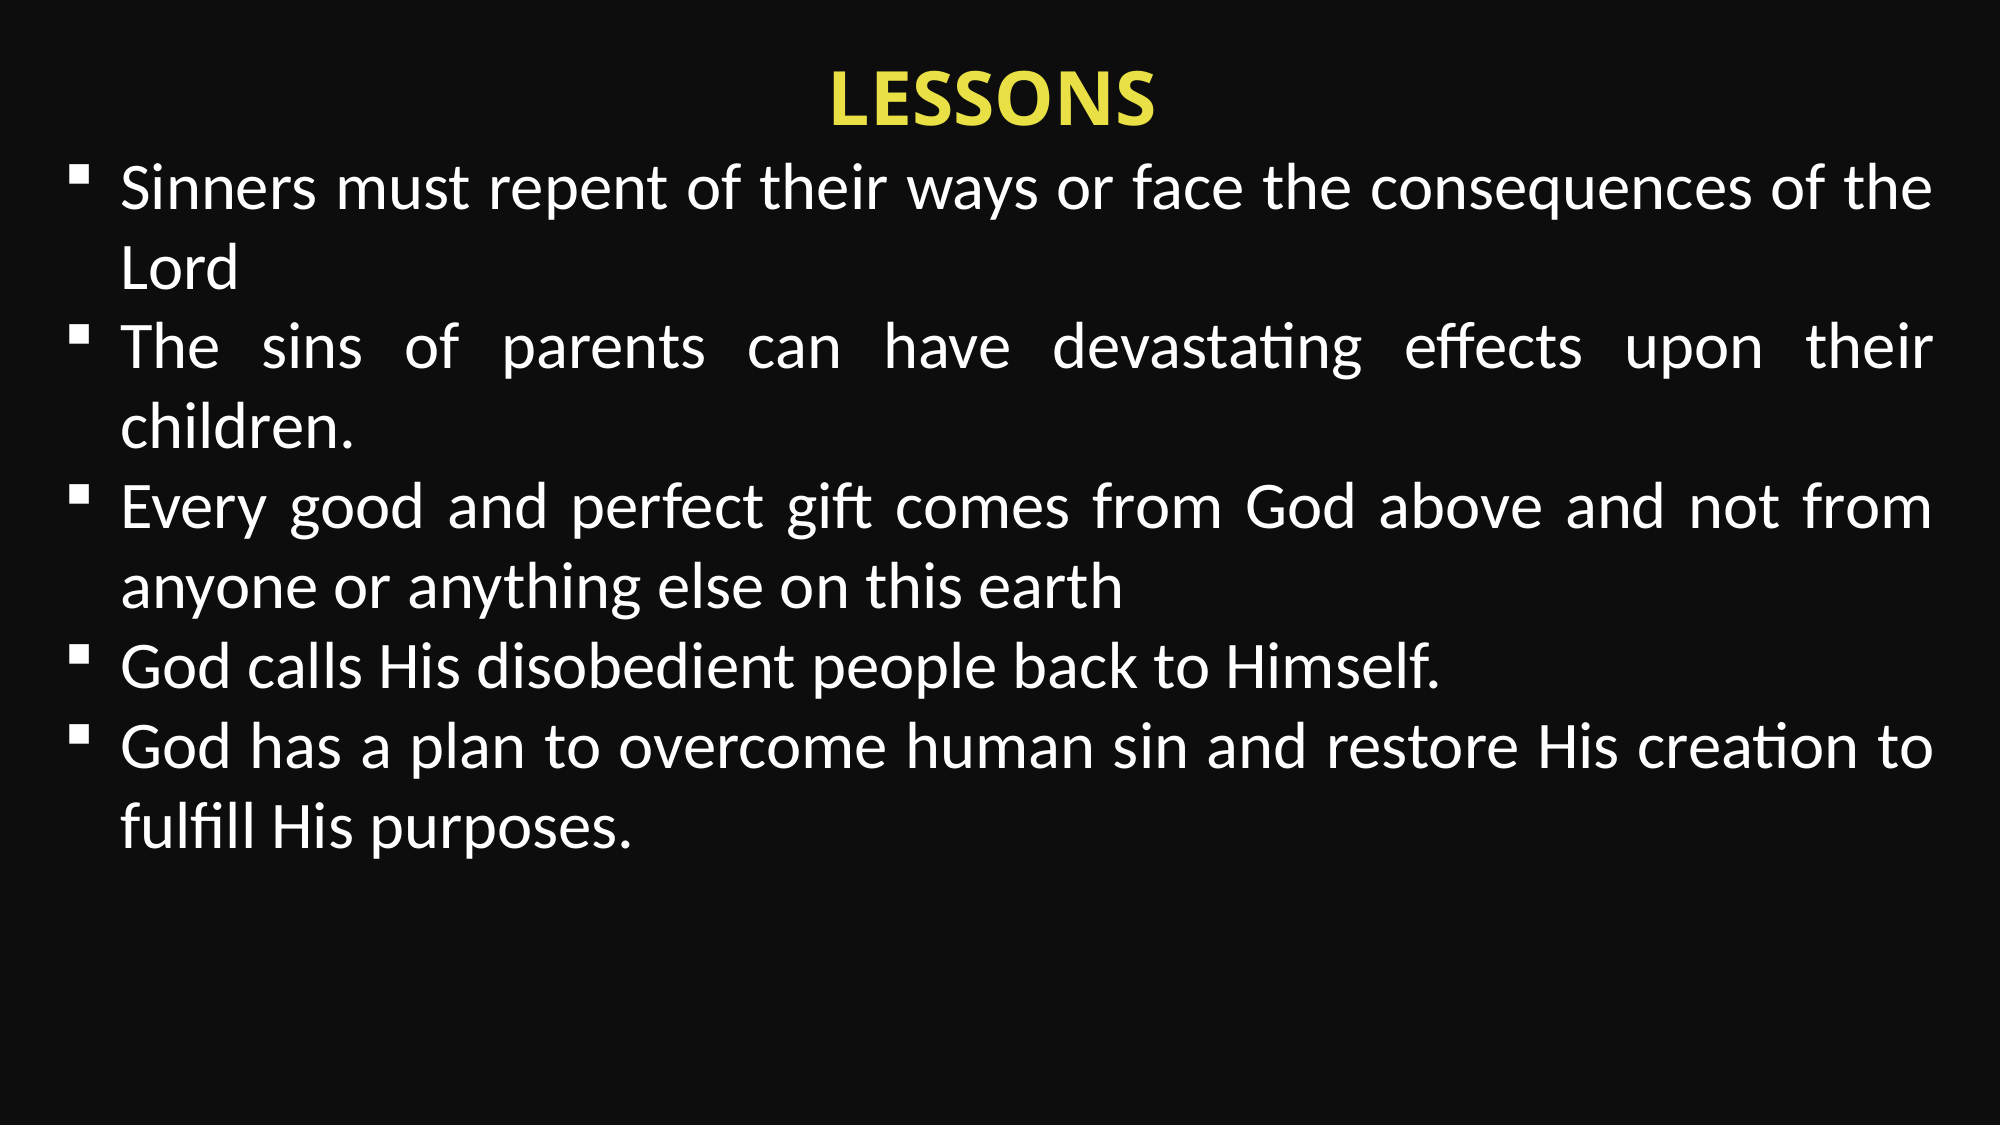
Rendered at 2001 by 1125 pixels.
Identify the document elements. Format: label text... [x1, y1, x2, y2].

text_box Sinners must repent of their ways or face the consequences of the Lord The sins of parents can have devastating effects upon their children. Every good and perfect gift comes from God above and not from anyone or anything else on this earth God calls His disobedient people back to Himself. God has a plan to overcome human sin and restore His creation to fulfill His purposes. [49, 135, 1951, 870]
subtitle Lessons [34, 42, 1951, 184]
